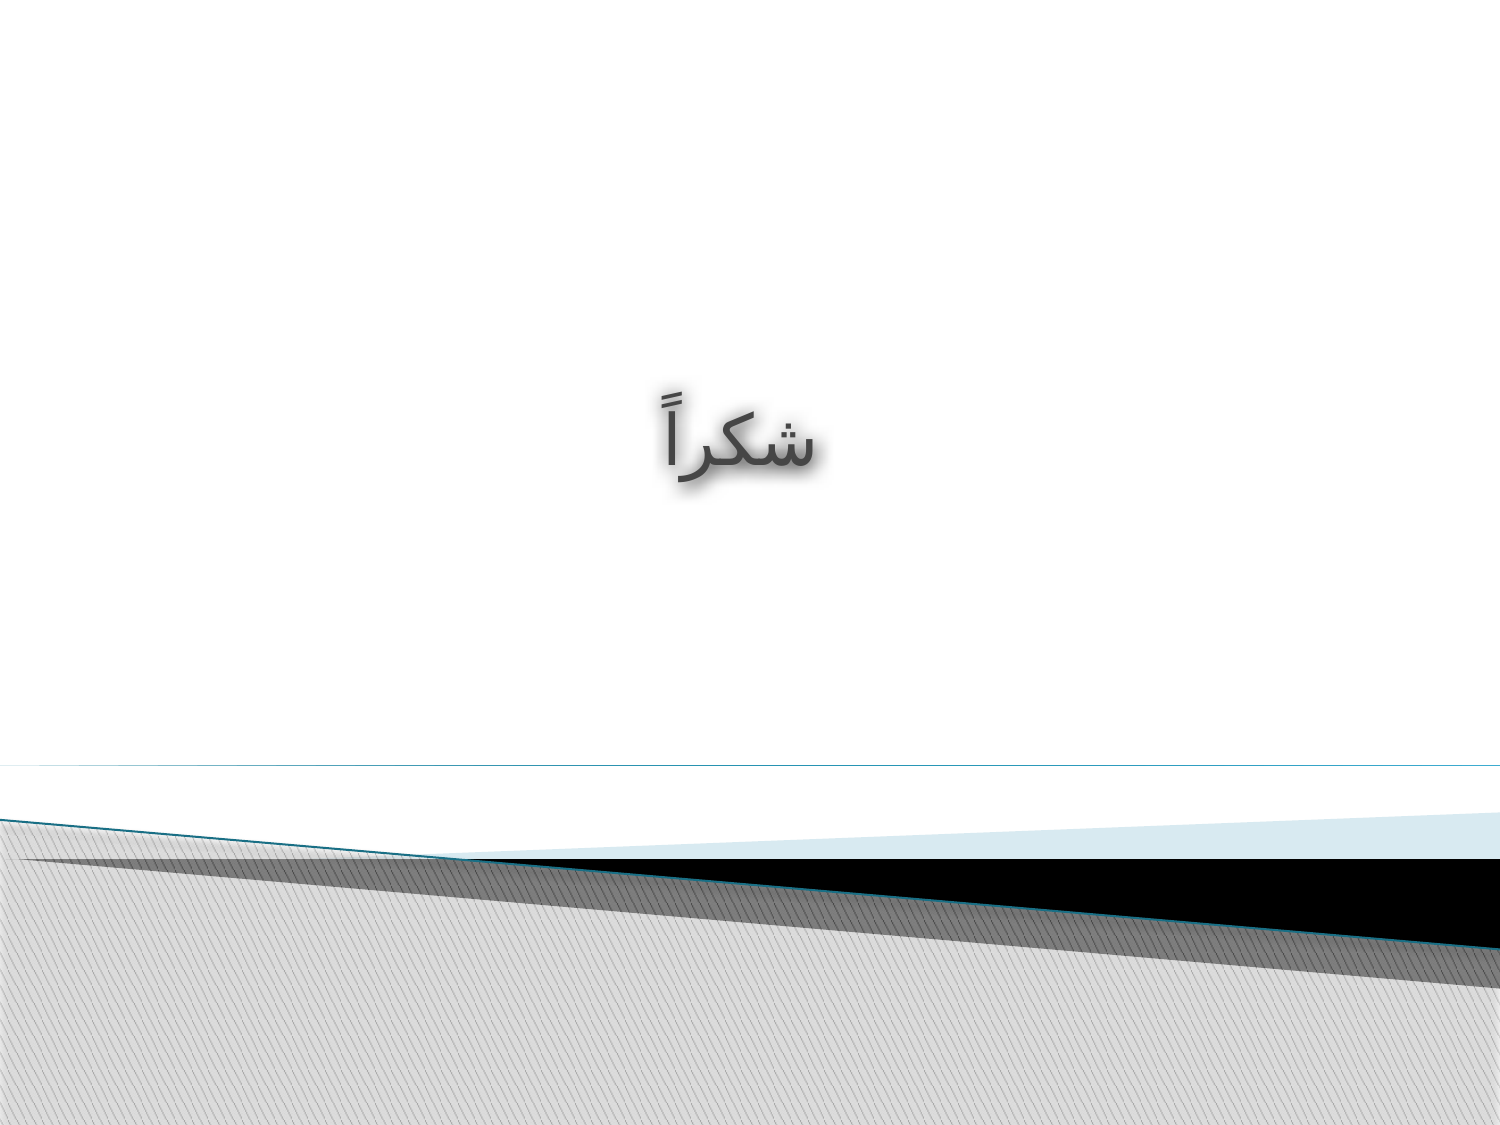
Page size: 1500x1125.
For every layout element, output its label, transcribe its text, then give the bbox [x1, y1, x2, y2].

picture [5, 859, 1500, 989]
subtitle شكراً [112, 387, 1388, 500]
